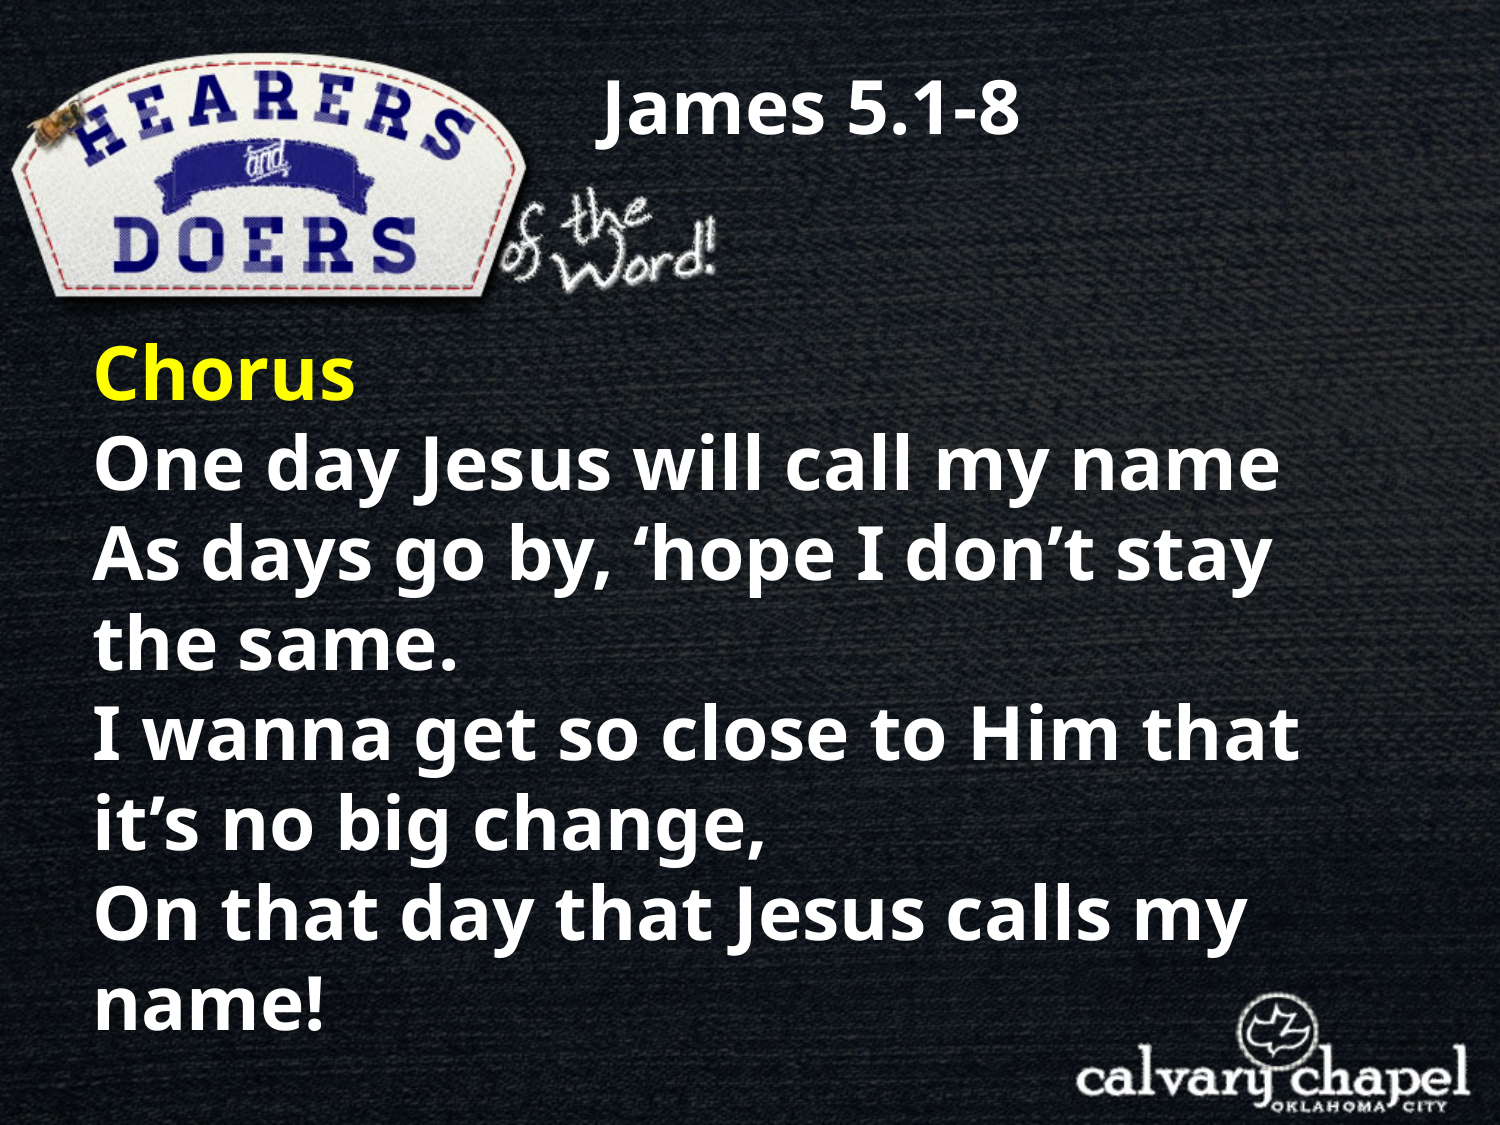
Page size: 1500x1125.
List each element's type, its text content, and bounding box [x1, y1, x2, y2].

text_box Chorus One day Jesus will call my name As days go by, ‘hope I don’t stay the same. I wanna get so close to Him that it’s no big change, On that day that Jesus calls my name! [77, 318, 1424, 1054]
picture [0, 0, 1500, 1125]
text_box James 5.1-8 [587, 51, 1402, 157]
